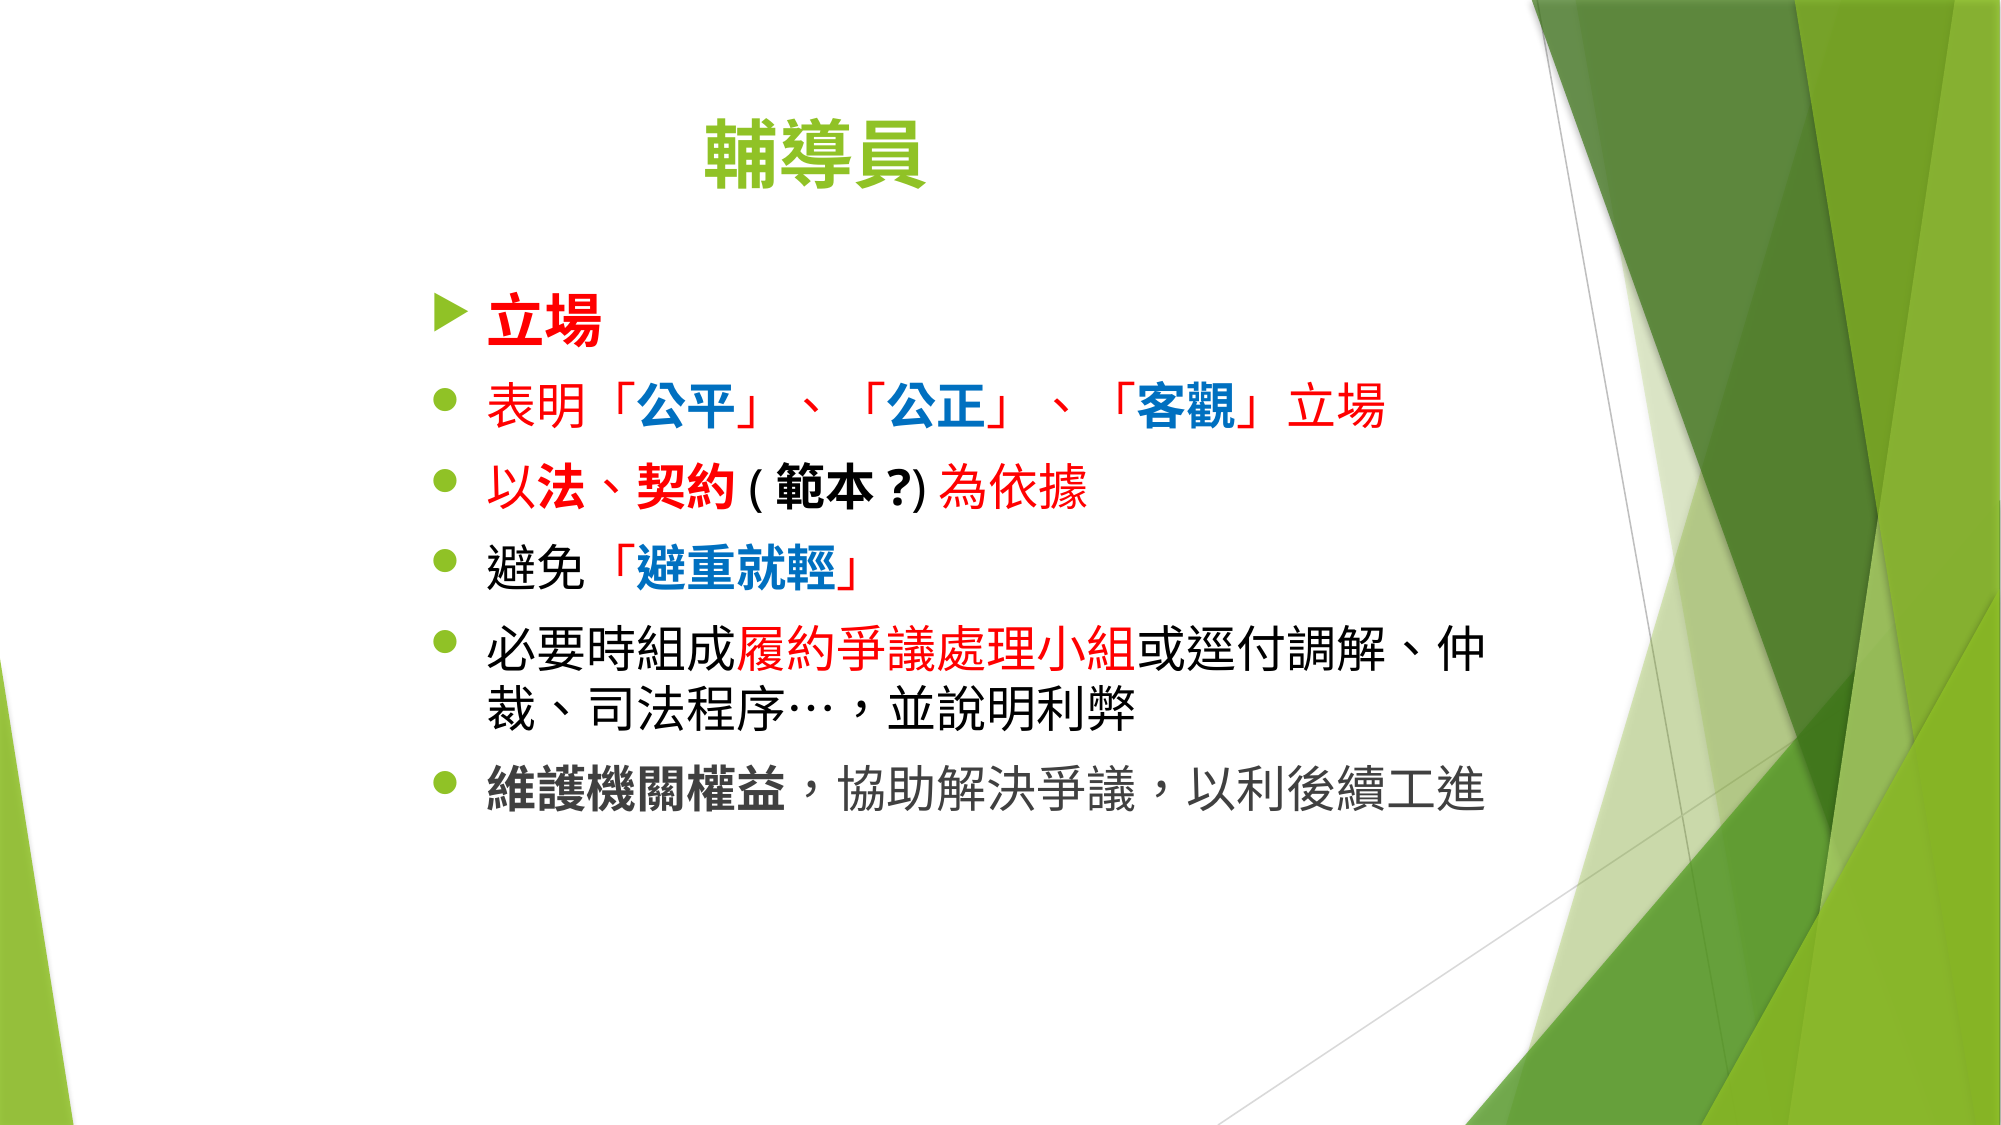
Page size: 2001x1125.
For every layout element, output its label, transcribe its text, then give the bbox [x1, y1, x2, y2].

title 輔導員 [111, 99, 1522, 317]
list 立場 表明「公平」、「公正」、「客觀」立場 以法、契約(範本?)為依據 避免「避重就輕」 必要時組成履約爭議處理小組或逕付調解、仲裁、司法程序…，並說明利弊 維護機關權益，協助解決爭議，以利後續工進 [415, 276, 1522, 1042]
